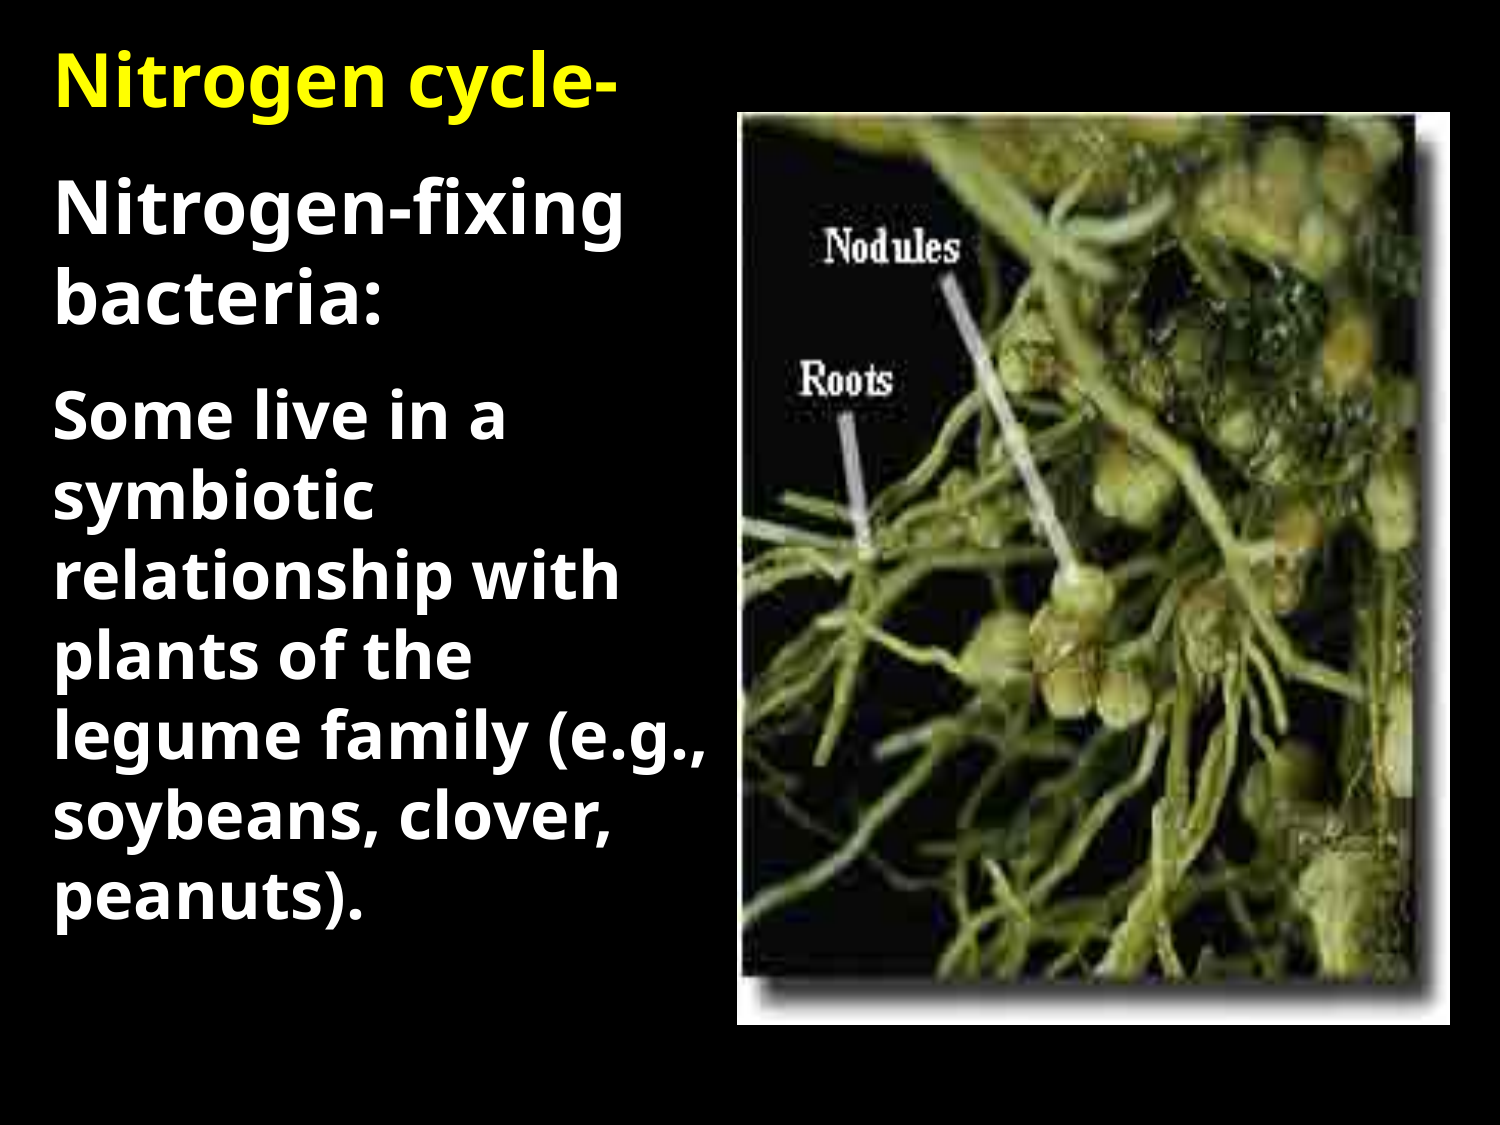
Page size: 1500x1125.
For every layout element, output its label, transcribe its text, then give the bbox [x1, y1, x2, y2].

text_box Nitrogen cycle- Nitrogen-fixing bacteria: Some live in a symbiotic relationship with plants of the legume family (e.g., soybeans, clover, peanuts). [37, 24, 750, 941]
picture [737, 112, 1451, 1026]
